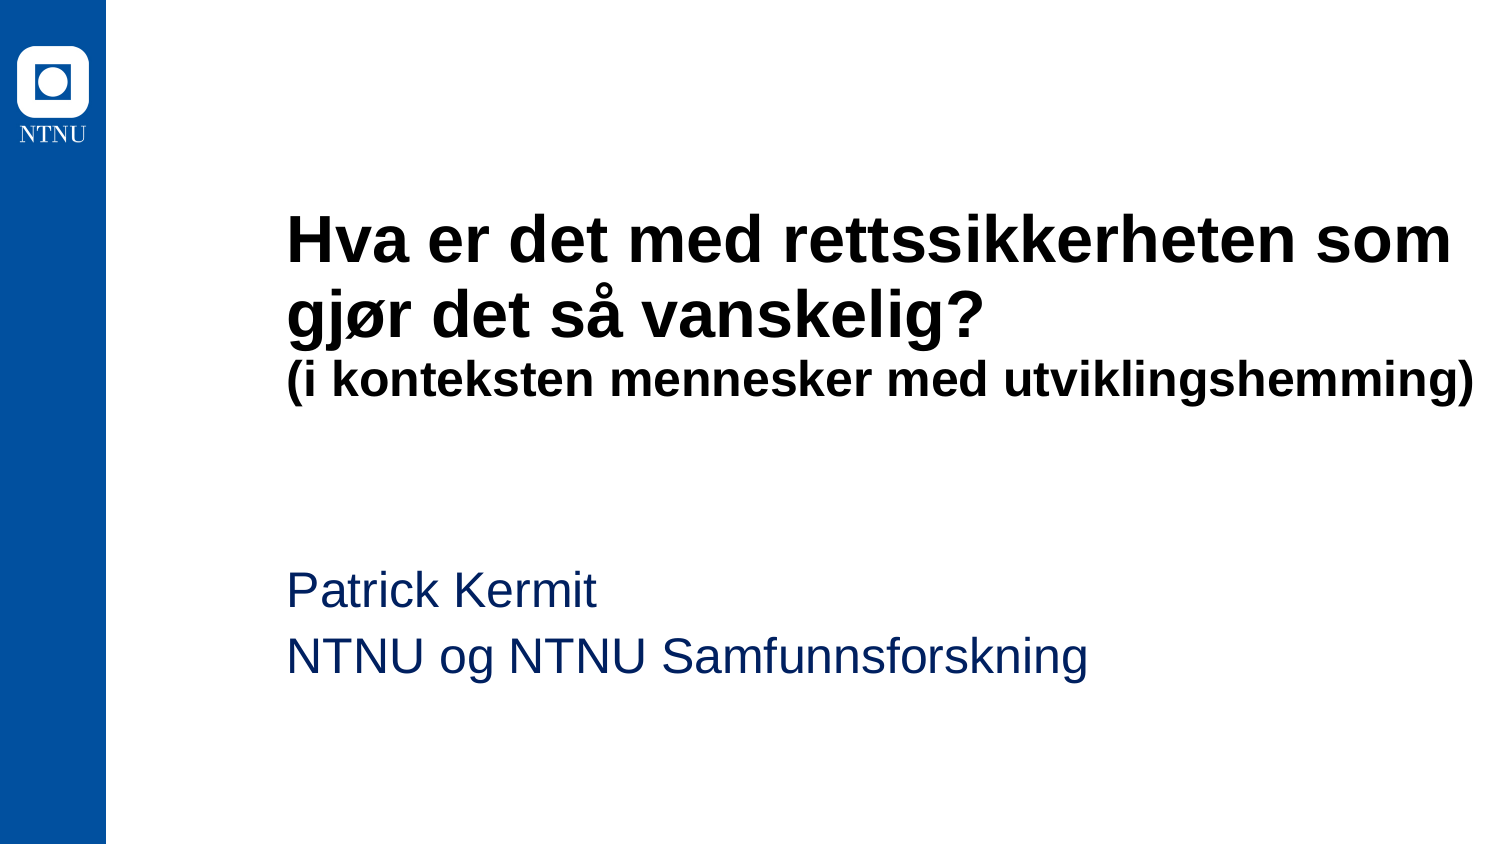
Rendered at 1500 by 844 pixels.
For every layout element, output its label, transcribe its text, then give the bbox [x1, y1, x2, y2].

subtitle Patrick Kermit NTNU og NTNU Samfunnsforskning [271, 489, 1144, 726]
title Hva er det med rettssikkerheten som gjør det så vanskelig? (i konteksten mennesker med utviklingshemming) [271, 45, 1500, 458]
picture [0, 0, 106, 844]
